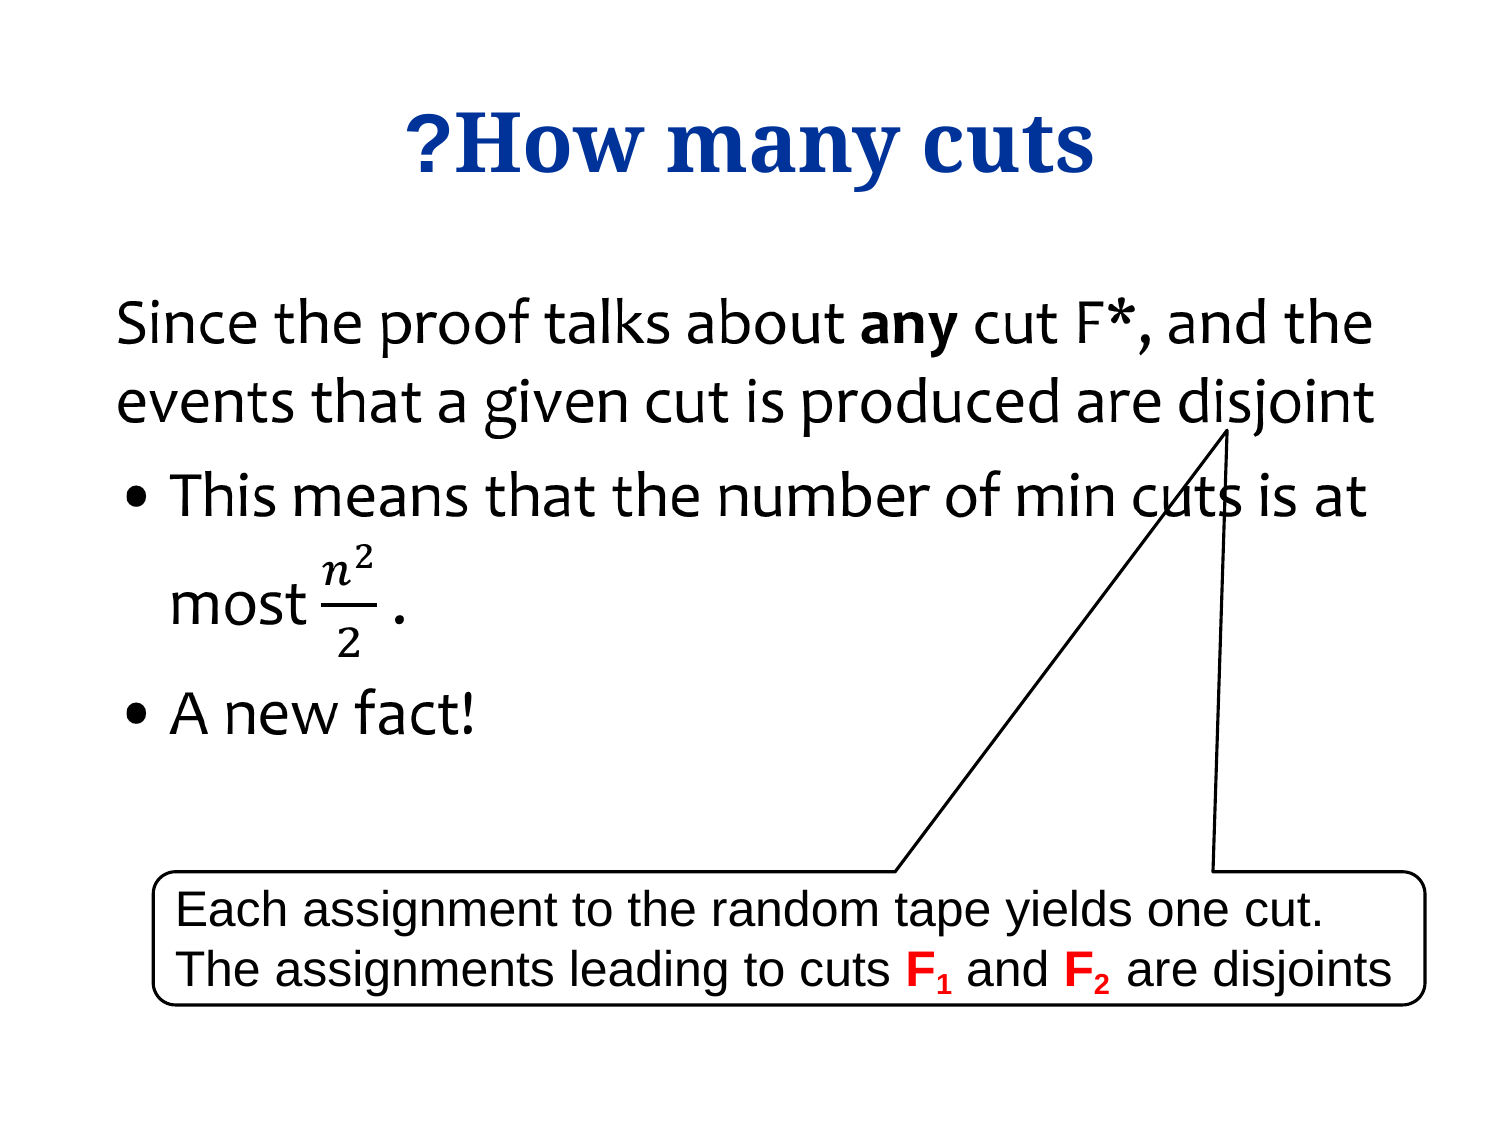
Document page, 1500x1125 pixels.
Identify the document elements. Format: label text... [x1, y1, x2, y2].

title How many cuts? [75, 45, 1425, 233]
list [75, 262, 1425, 1005]
text_box Each assignment to the random tape yields one cut. The assignments leading to cuts F1 and F2 are disjoints [153, 430, 1426, 1005]
